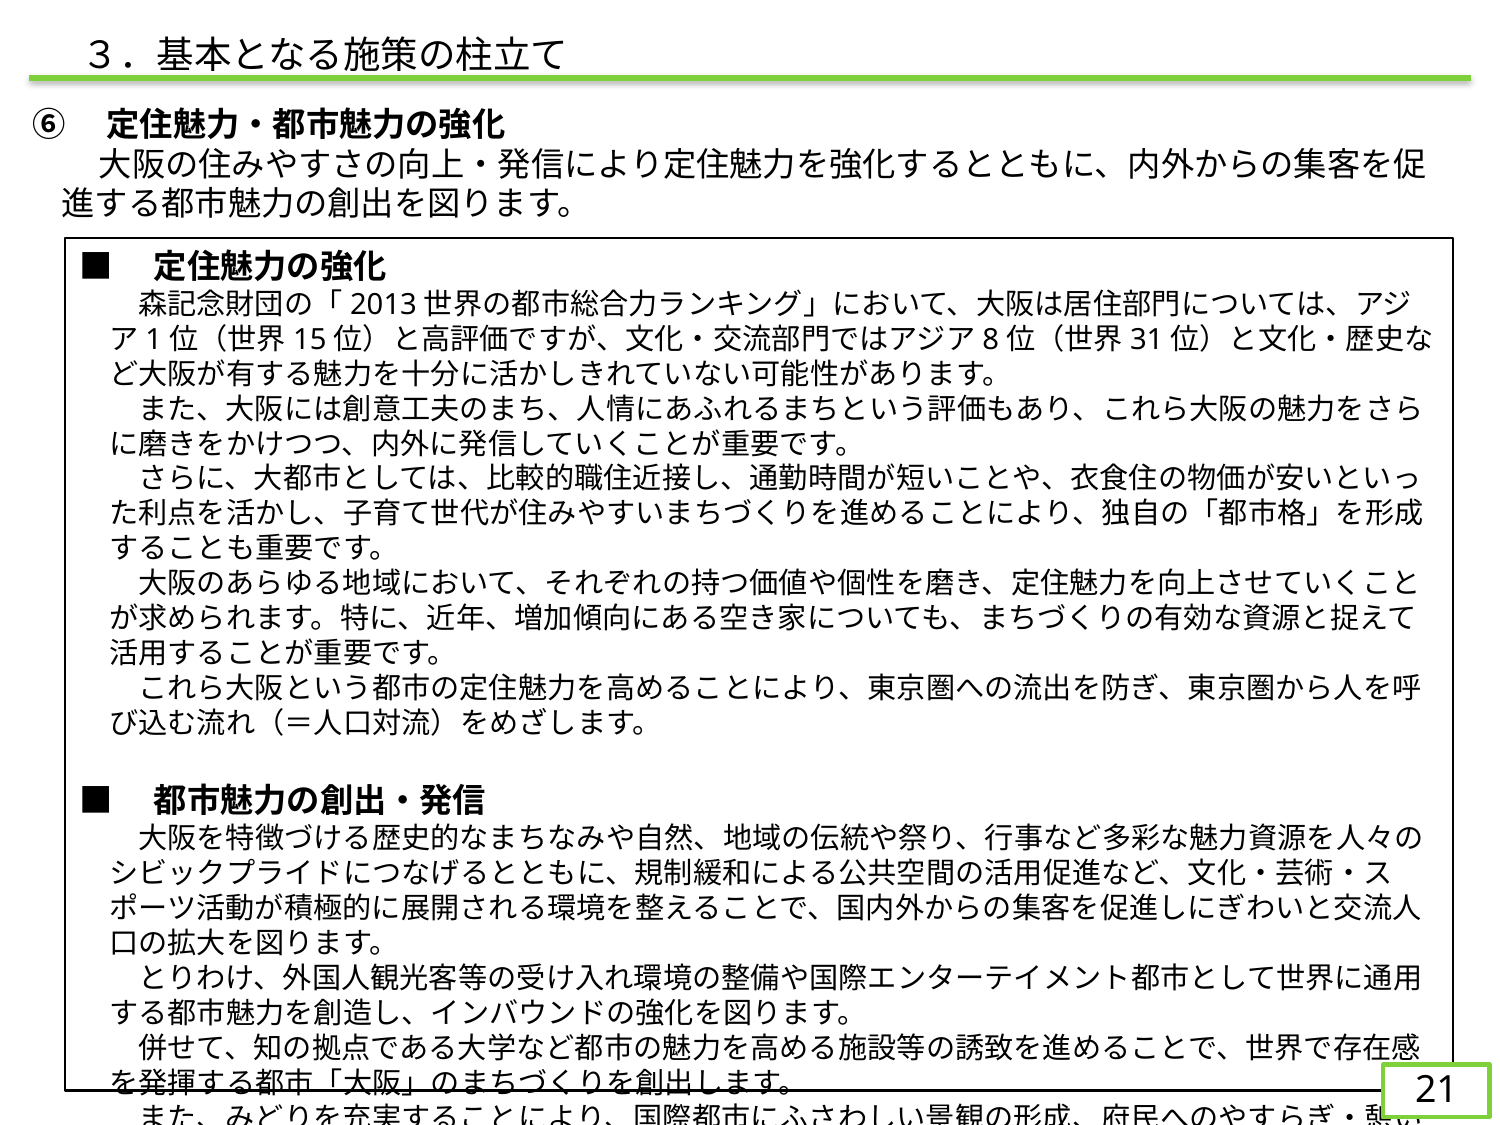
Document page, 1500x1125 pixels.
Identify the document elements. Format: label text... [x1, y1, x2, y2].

text_box 21 [1381, 1062, 1492, 1119]
text_box ⑥ 定住魅力・都市魅力の強化 大阪の住みやすさの向上・発信により定住魅力を強化するとともに、内外からの集客を促進する都市魅力の創出を図ります。 [17, 95, 1471, 230]
text_box ■ 定住魅力の強化 森記念財団の「2013世界の都市総合力ランキング」において、大阪は居住部門については、アジア1位（世界15位）と高評価ですが、文化・交流部門ではアジア8位（世界31位）と文化・歴史など大阪が有する魅力を十分に活かしきれていない可能性があります。 また、大阪には創意工夫のまち、人情にあふれるまちという評価もあり、これら大阪の魅力をさらに磨きをかけつつ、内外に発信していくことが重要です。 さらに、大都市としては、比較的職住近接し、通勤時間が短いことや、衣食住の物価が安いといった利点を活かし、子育て世代が住みやすいまちづくりを進めることにより、独自の「都市格」を形成することも重要です。 大阪のあらゆる地域において、それぞれの持つ価値や個性を磨き、定住魅力を向上させていくことが求められます。特に、近年、増加傾向にある空き家についても、まちづくりの有効な資源と捉えて活用することが重要です。 これら大阪という都市の定住魅力を高めることにより、東京圏への流出を防ぎ、東京圏から人を呼び込む流れ（＝人口対流）をめざします。 ■ 都市魅力の創出・発信 大阪を特徴づける歴史的なまちなみや自然、地域の伝統や祭り、行事など多彩な魅力資源を人々のシビックプライドにつなげるとともに、規制緩和による公共空間の活用促進など、文化・芸術・スポーツ活動が積極的に展開される環境を整えることで、国内外からの集客を促進しにぎわいと交流人口の拡大を図ります。 とりわけ、外国人観光客等の受け入れ環境の整備や国際エンターテイメント都市として世界に通用する都市魅力を創造し、インバウンドの強化を図ります。 併せて、知の拠点である大学など都市の魅力を高める施設等の誘致を進めることで、世界で存在感を発揮する都市「大阪」のまちづくりを創出します。 また、みどりを充実することにより、国際都市にふさわしい景観の形成、府民へのやすらぎ・憩い空間の提供します。 こうした都市魅力の創出・発信を通じて、大阪のイメージアップを図ります。 [63, 236, 1455, 1093]
text_box ３．基本となる施策の柱立て [29, 24, 1365, 77]
